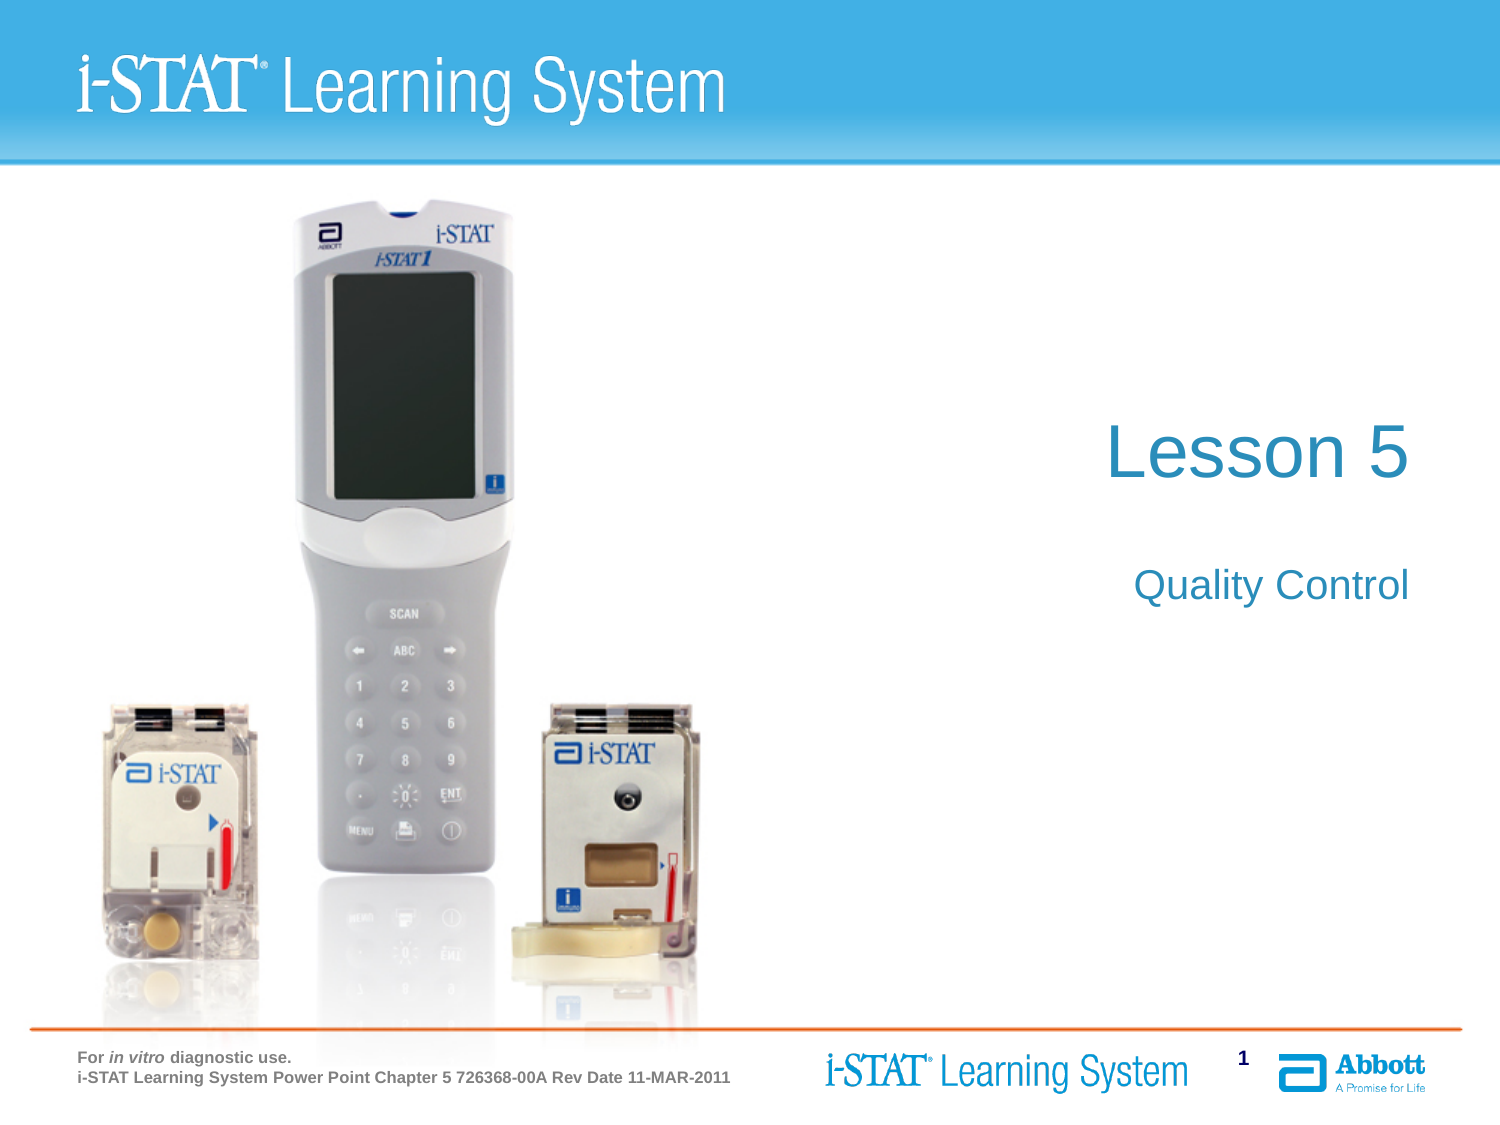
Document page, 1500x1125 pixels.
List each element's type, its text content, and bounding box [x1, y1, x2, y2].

picture [0, 0, 1500, 1125]
subtitle Quality Control [612, 549, 1426, 663]
title Lesson 5 [612, 362, 1426, 549]
footer For in vitro diagnostic use. i-STAT Learning System Power Point Chapter 5 726368-00A Rev Date 11-MAR-2011 [62, 1039, 1188, 1091]
